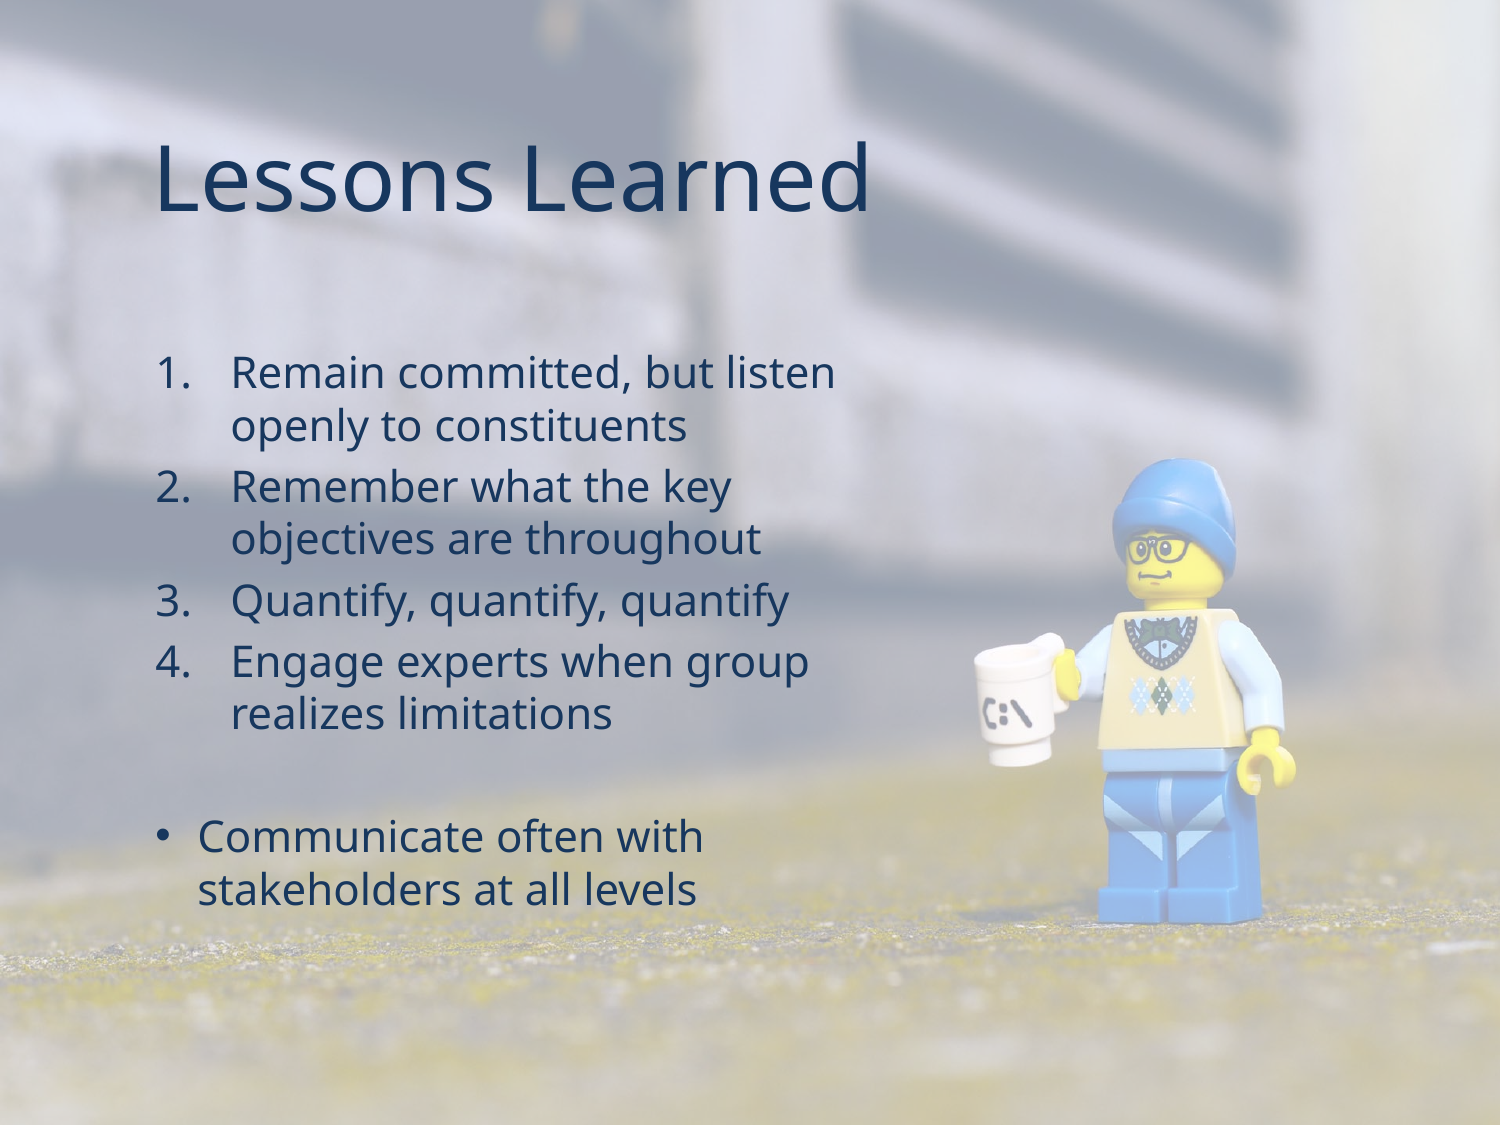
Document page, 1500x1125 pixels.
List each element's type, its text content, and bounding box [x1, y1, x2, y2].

list Remain committed, but listen openly to constituents Remember what the key objectives are throughout Quantify, quantify, quantify Engage experts when group realizes limitations Communicate often with stakeholders at all levels [137, 337, 963, 988]
title Lessons Learned [137, 112, 1375, 263]
